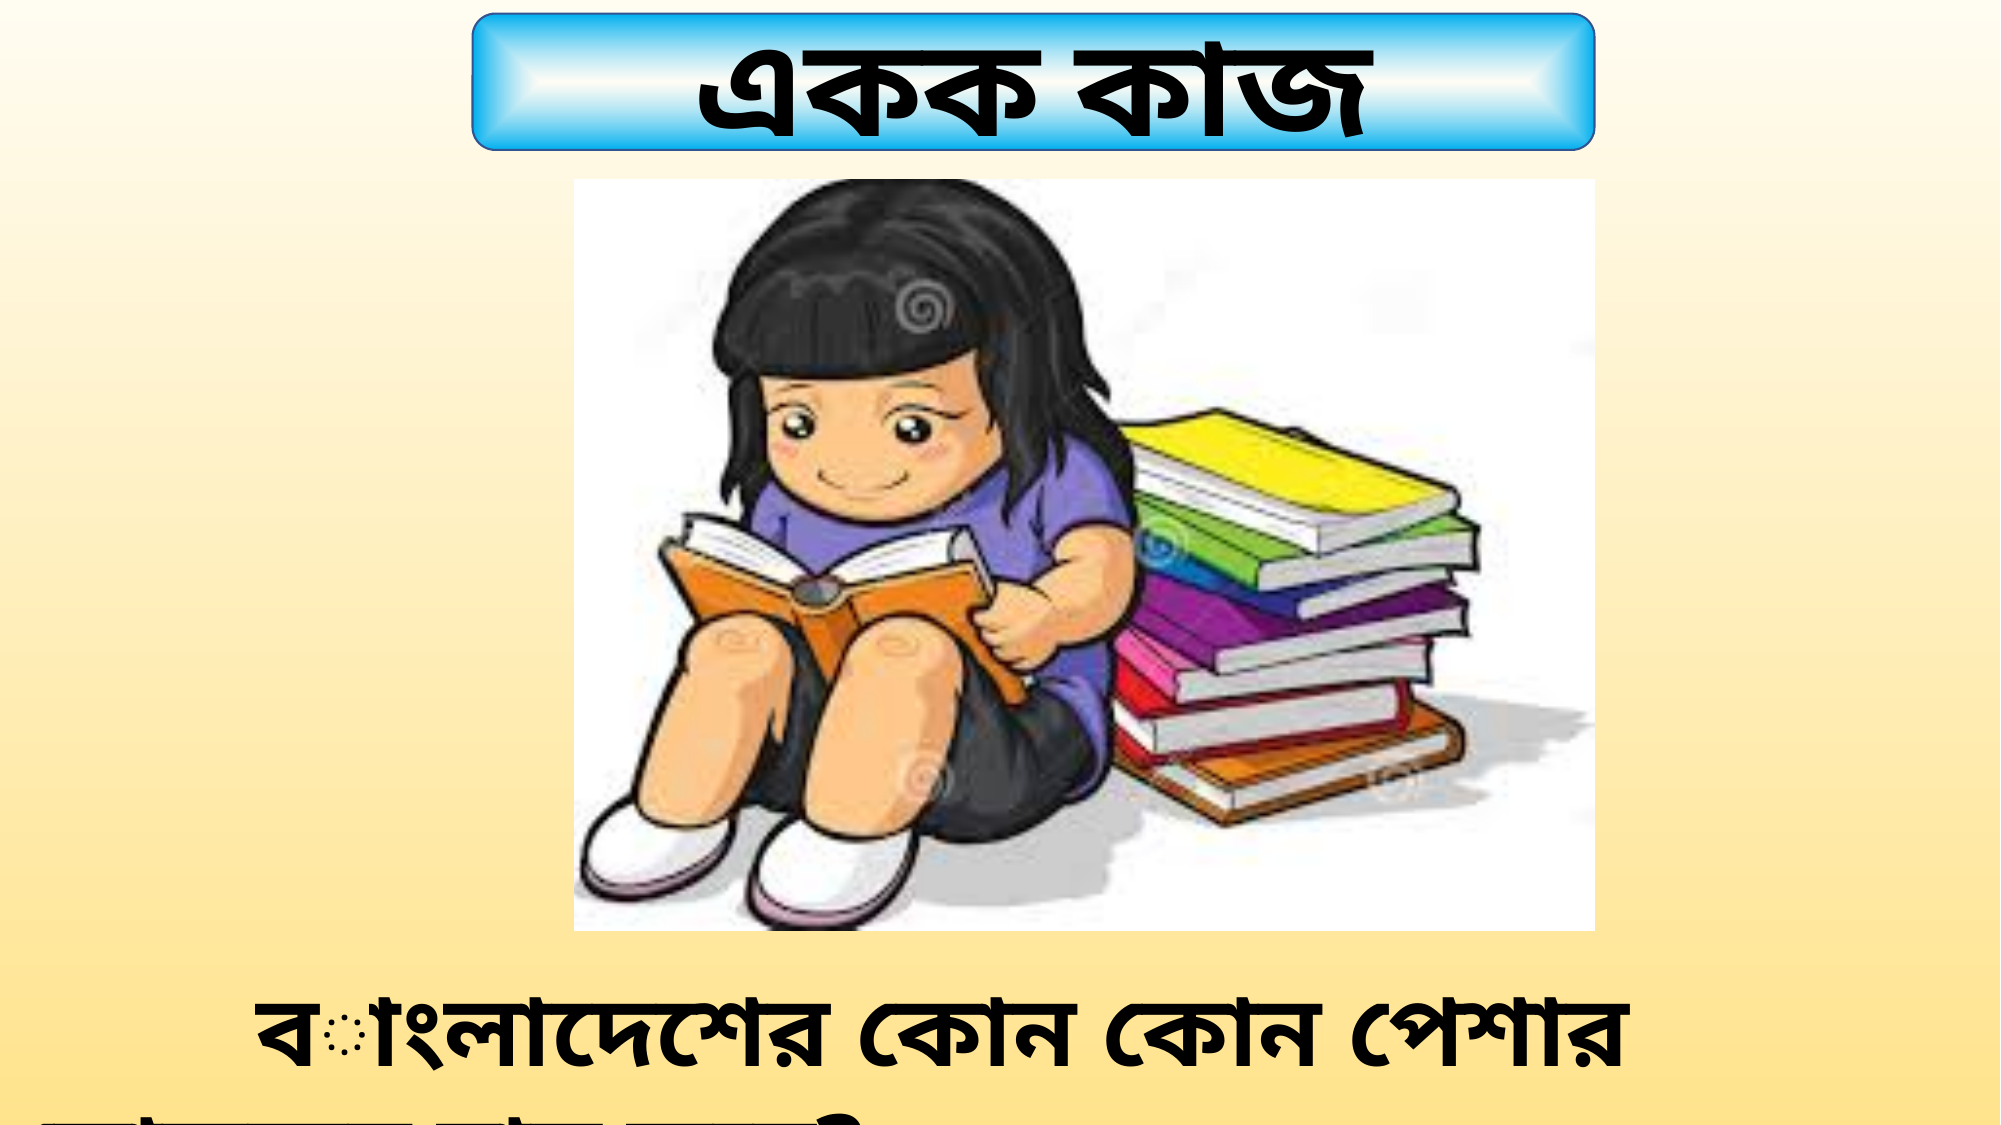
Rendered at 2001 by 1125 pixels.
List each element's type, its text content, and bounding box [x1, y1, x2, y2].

text_box বাংলাদেশের কোন কোন পেশার লোকজন বাস করে? [0, 959, 1878, 1125]
picture [574, 179, 1595, 931]
text_box একক কাজ [471, 12, 1596, 151]
